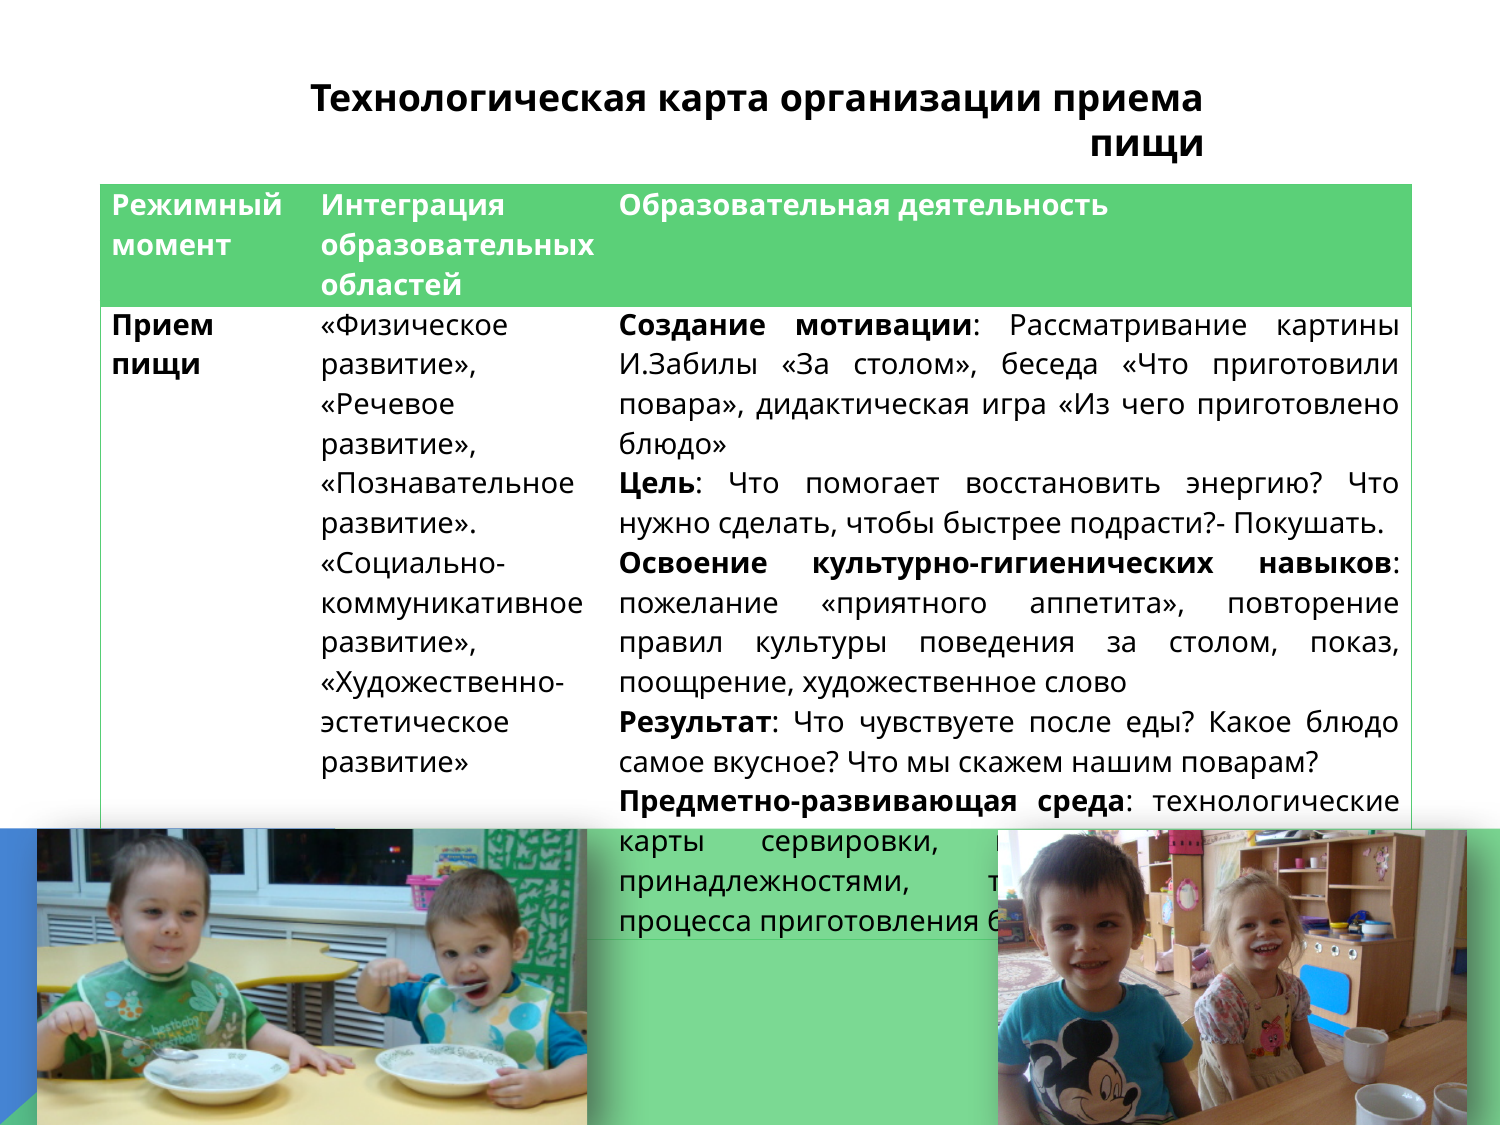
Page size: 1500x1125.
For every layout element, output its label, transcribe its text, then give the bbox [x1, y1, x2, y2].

text_box Технологическая карта организации приема пищи [218, 66, 1220, 172]
table_header Образовательная деятельность [607, 185, 1411, 300]
table_cell Создание мотивации: Рассматривание картины И.Забилы «За столом», беседа «Что приготовили повара», дидактическая игра «Из чего приготовлено блюдо» Цель: Что помогает восстановить энергию? Что нужно сделать, чтобы быстрее подрасти?- Покушать. Освоение культурно-гигиенических навыков: пожелание «приятного аппетита», повторение правил культуры поведения за столом, показ, поощрение, художественное слово Результат: Что чувствуете после еды? Какое блюдо самое вкусное? Что мы скажем нашим поварам? Предметно-развивающая среда: технологические карты сервировки, пользования столовыми принадлежностями, технологические карты процесса приготовления блюд [607, 307, 1411, 939]
picture [997, 829, 1468, 1125]
table_header Режимный момент [101, 185, 309, 300]
picture [17, 829, 588, 1125]
table_header Интеграция образовательных областей [309, 185, 607, 300]
table_cell Прием пищи [101, 307, 309, 812]
table_cell «Физическое развитие», «Речевое развитие», «Познавательное развитие». «Социально-коммуникативное развитие», «Художественно-эстетическое развитие» [309, 307, 607, 819]
picture [555, 1043, 571, 1047]
